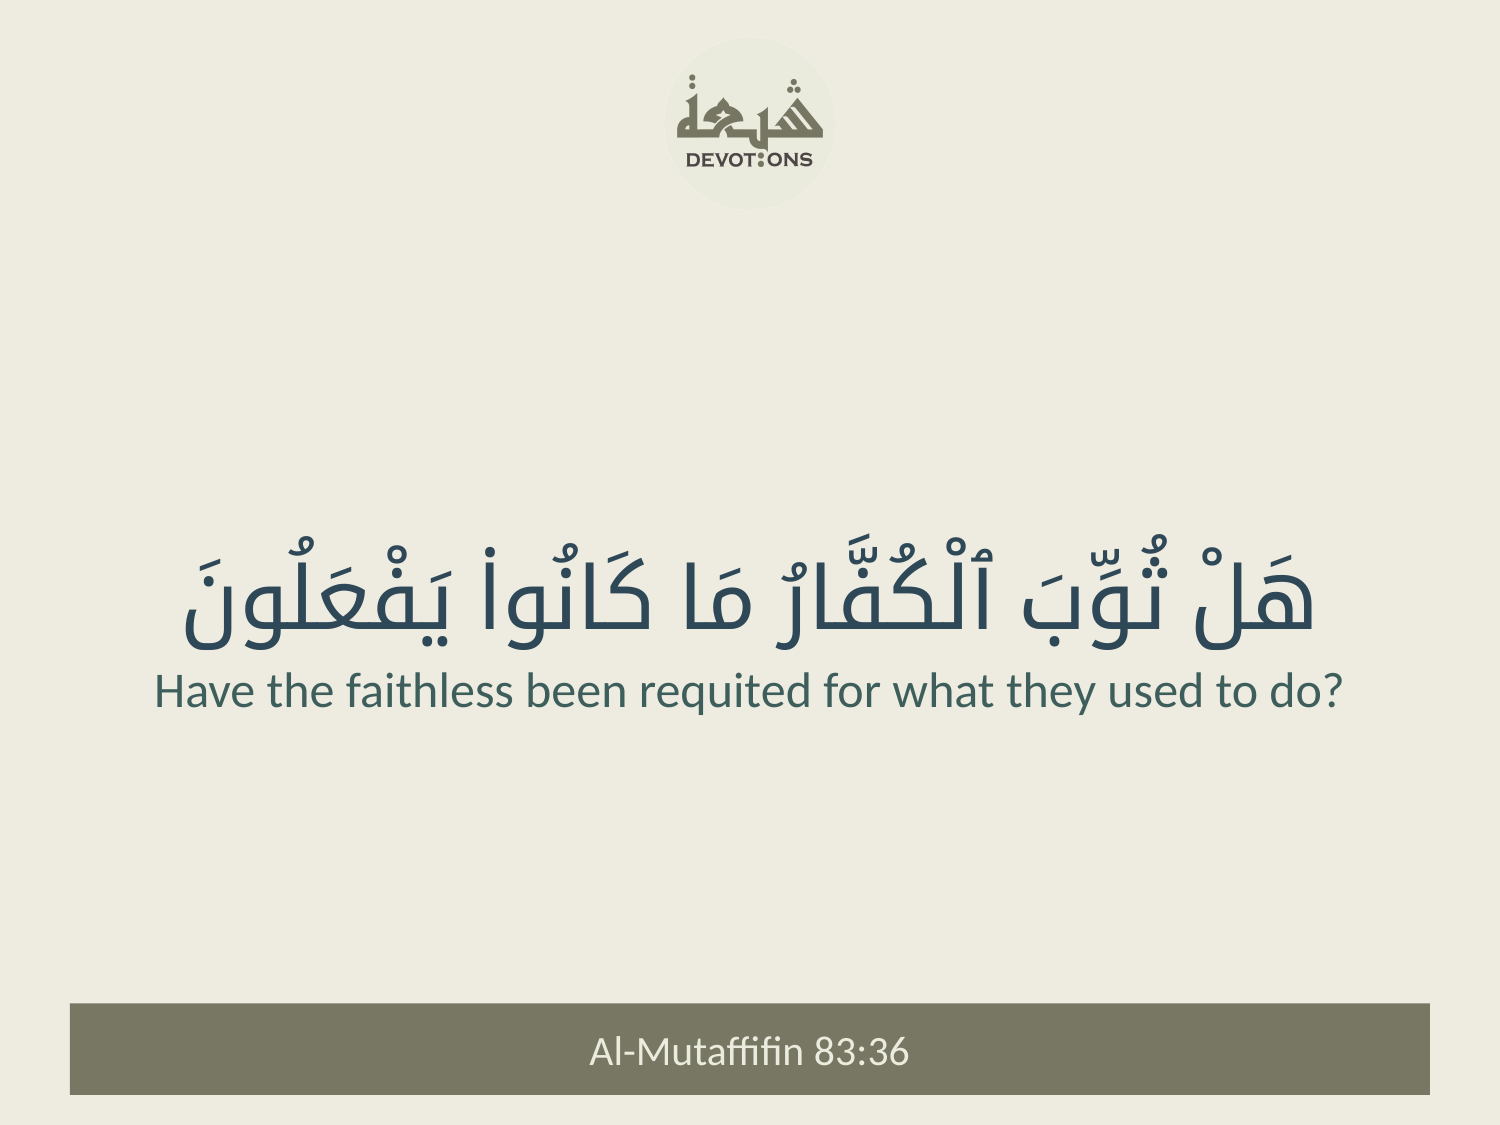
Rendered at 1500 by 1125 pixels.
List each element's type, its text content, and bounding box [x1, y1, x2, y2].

picture [656, 29, 844, 203]
list Al-Mutaffifin 83:36 [69, 1003, 1430, 1095]
list هَلْ ثُوِّبَ ٱلْكُفَّارُ مَا كَانُوا۟ يَفْعَلُونَ Have the faithless been requited for what they used to do? [69, 203, 1430, 1003]
